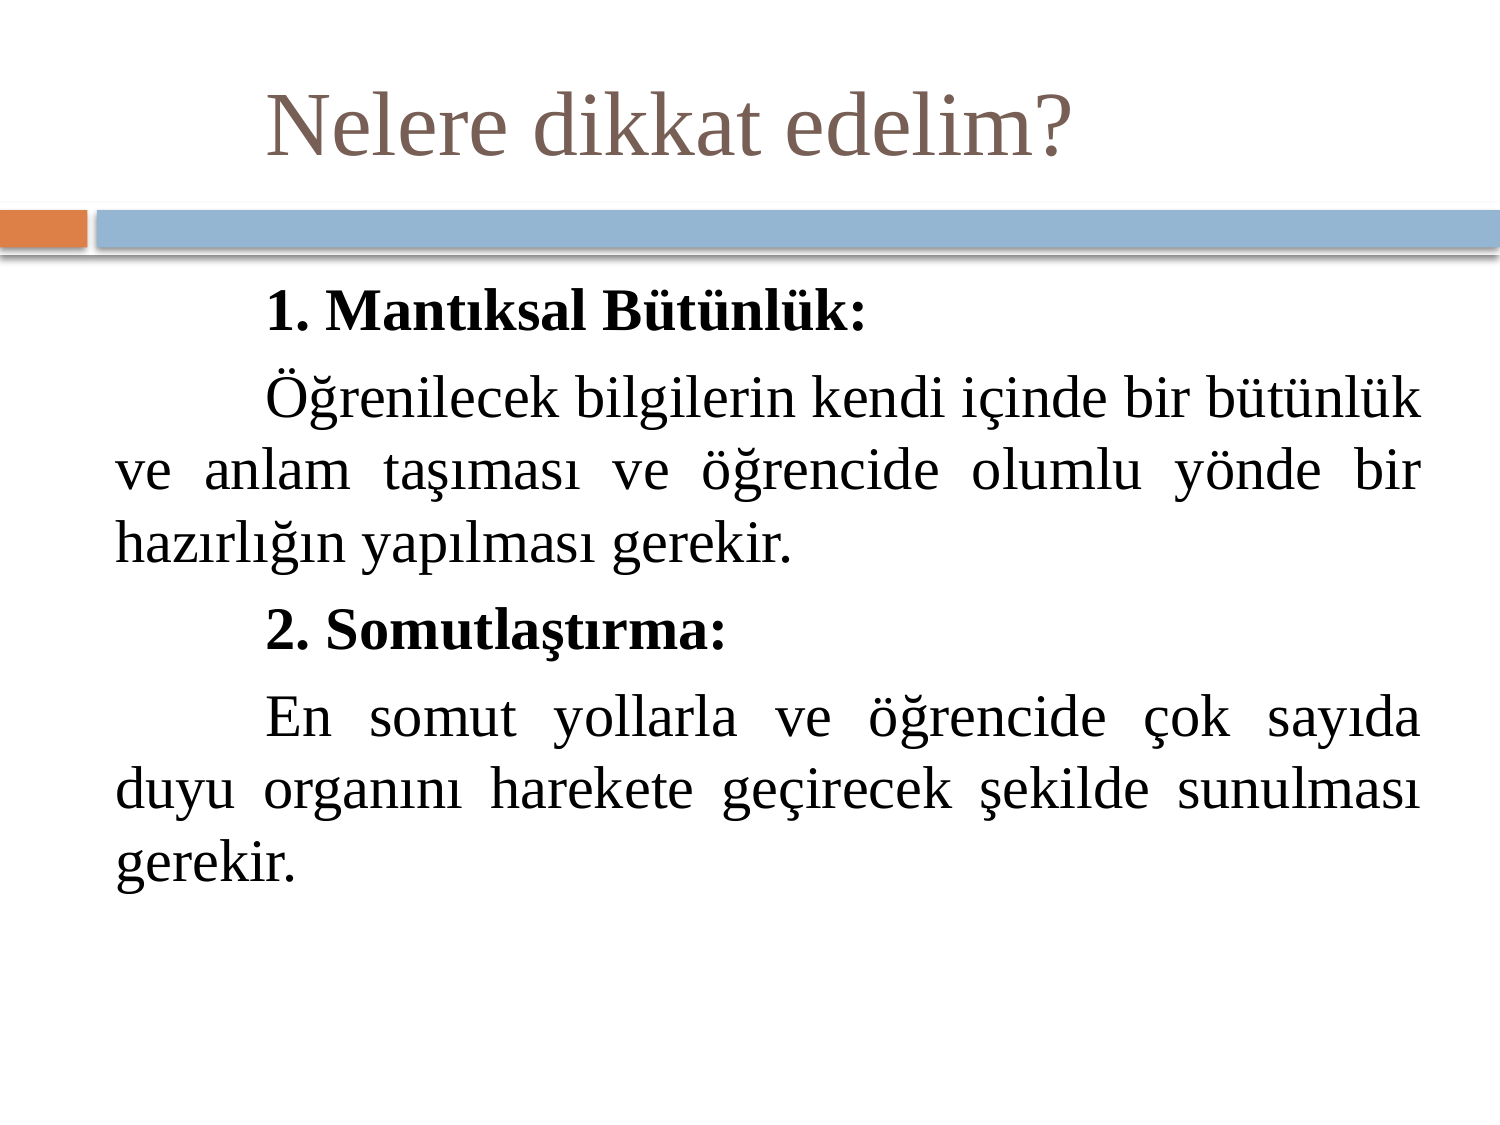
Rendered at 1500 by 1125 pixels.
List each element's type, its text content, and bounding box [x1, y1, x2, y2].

title Nelere dikkat edelim? [100, 37, 1438, 200]
list 1. Mantıksal Bütünlük: Öğrenilecek bilgilerin kendi içinde bir bütünlük ve anlam taşıması ve öğrencide olumlu yönde bir hazırlığın yapılması gerekir. 2. Somutlaştırma: En somut yollarla ve öğrencide çok sayıda duyu organını harekete geçirecek şekilde sunulması gerekir. [100, 262, 1438, 1000]
